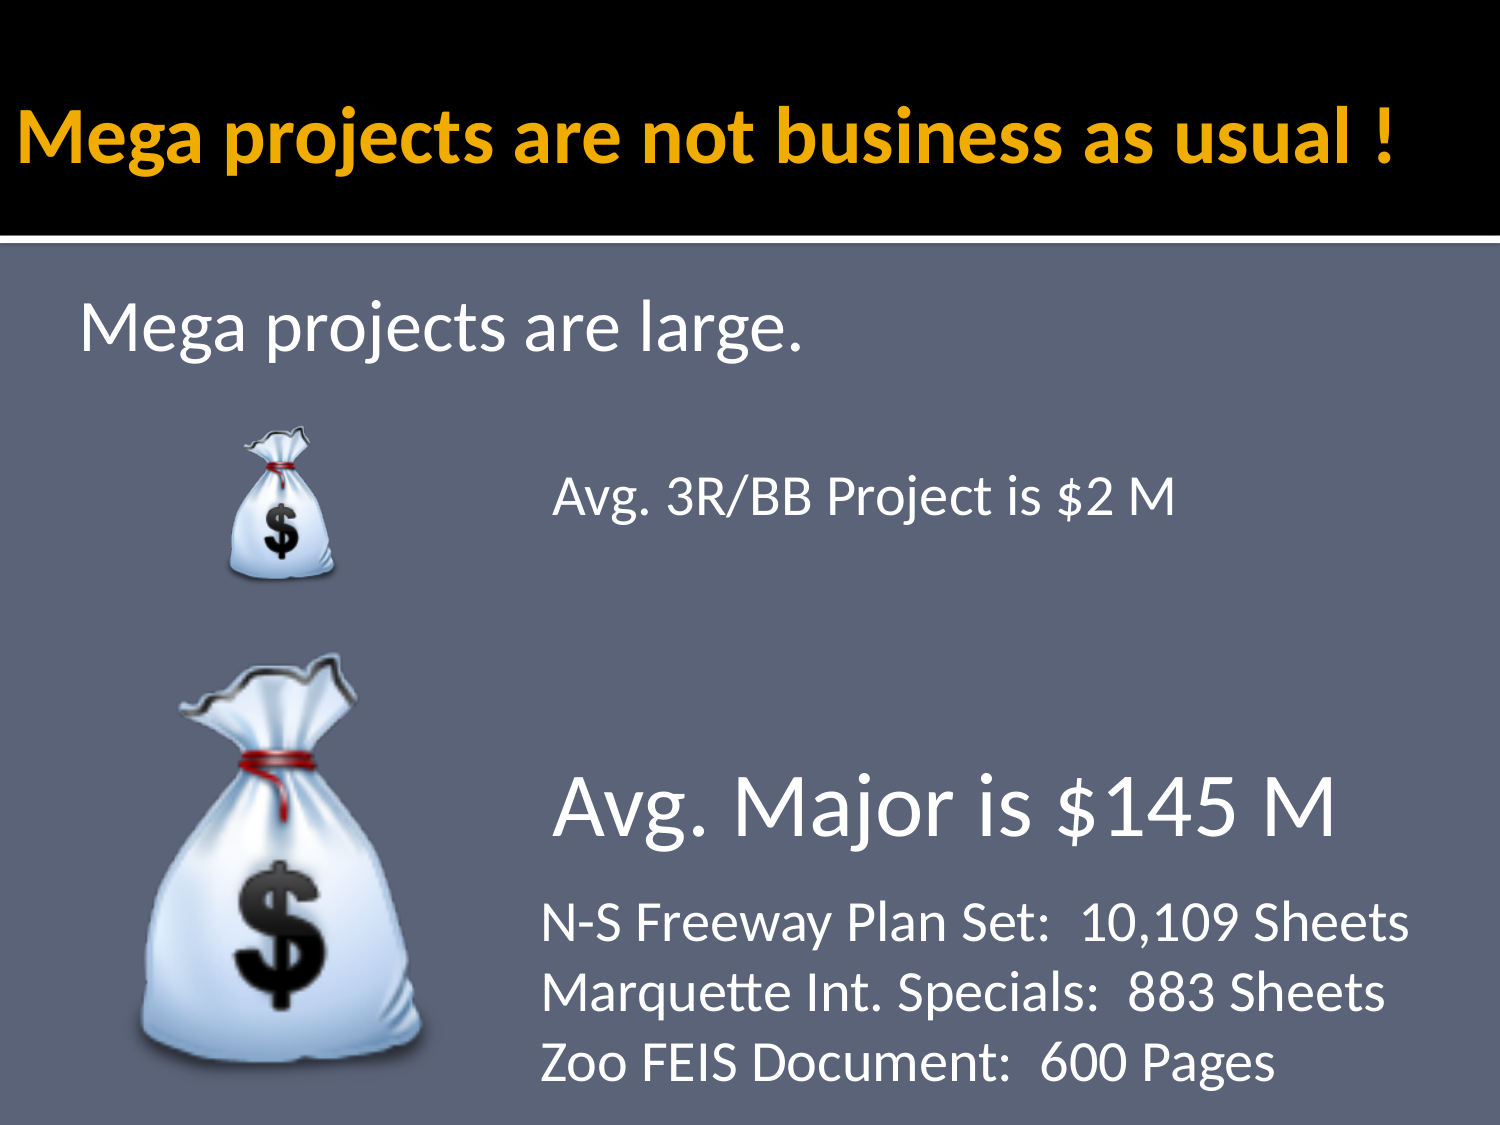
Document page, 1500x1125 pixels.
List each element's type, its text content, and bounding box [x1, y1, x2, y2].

text_box N-S Freeway Plan Set: 10,109 Sheets Marquette Int. Specials: 883 Sheets Zoo FEIS Document: 600 Pages [525, 876, 1450, 1101]
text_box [199, 424, 1350, 588]
list Mega projects are large. [50, 262, 1175, 375]
title Mega projects are not business as usual ! [0, 37, 1500, 225]
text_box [62, 649, 1363, 1088]
